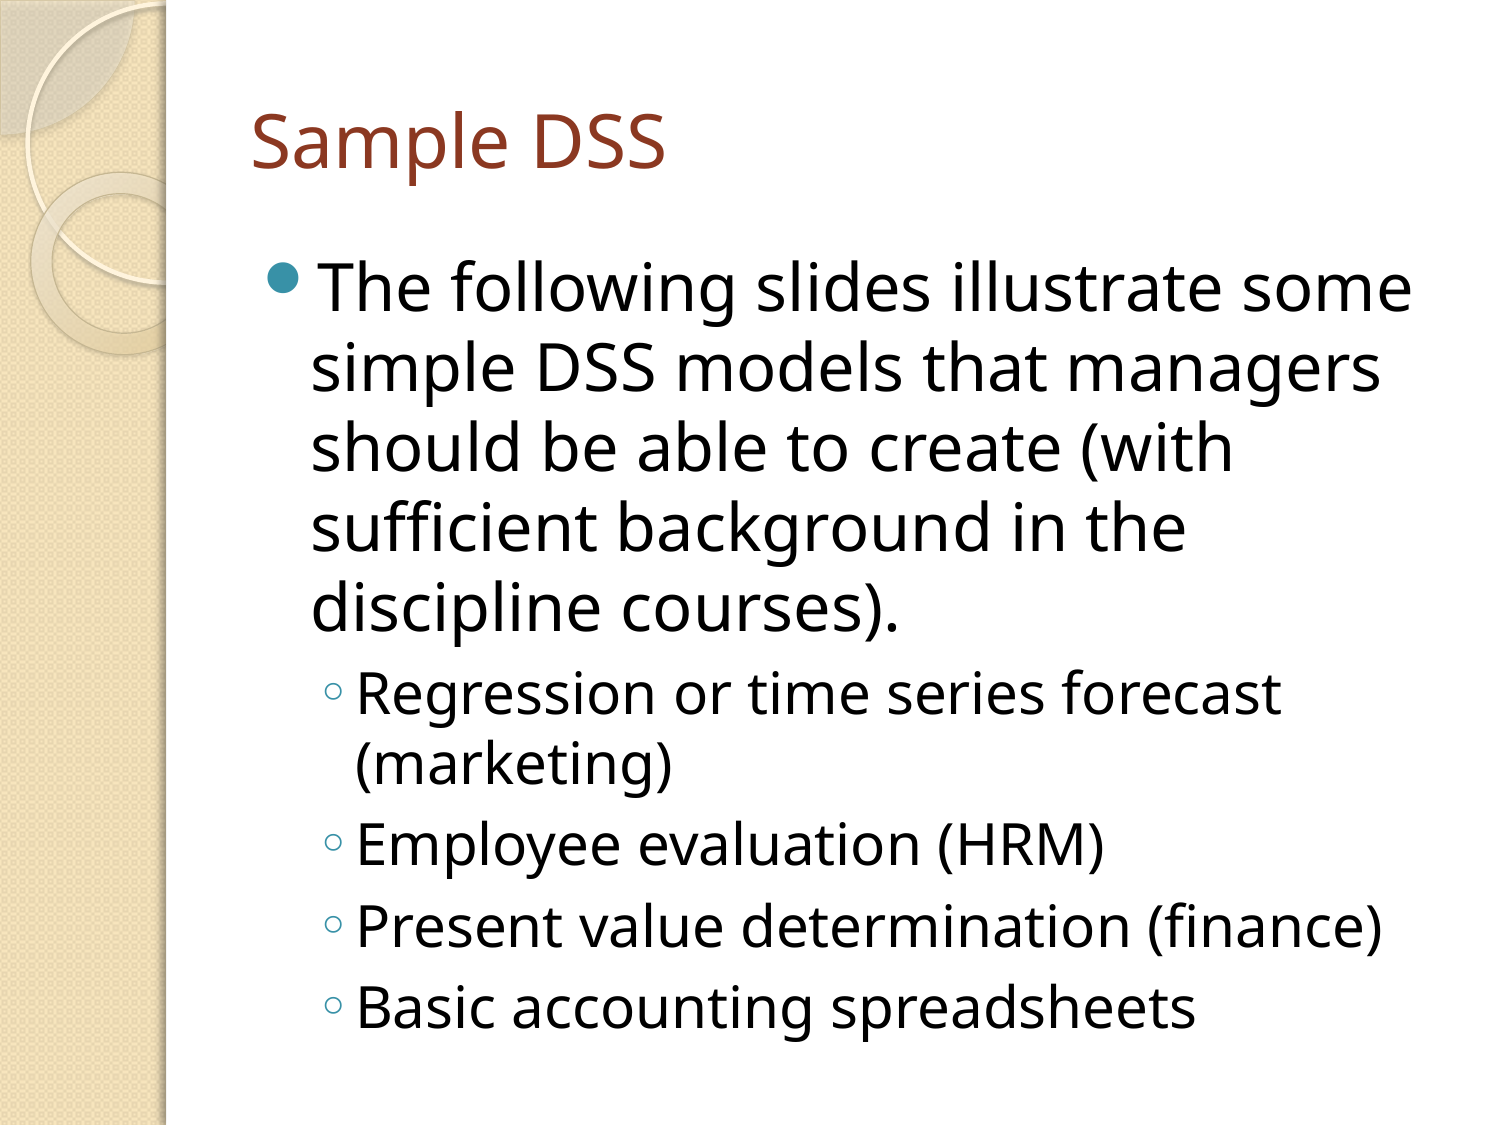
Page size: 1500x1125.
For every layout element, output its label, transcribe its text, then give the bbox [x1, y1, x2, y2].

title Sample DSS [235, 45, 1466, 233]
list The following slides illustrate some simple DSS models that managers should be able to create (with sufficient background in the discipline courses). Regression or time series forecast (marketing) Employee evaluation (HRM) Present value determination (finance) Basic accounting spreadsheets [235, 237, 1466, 1025]
